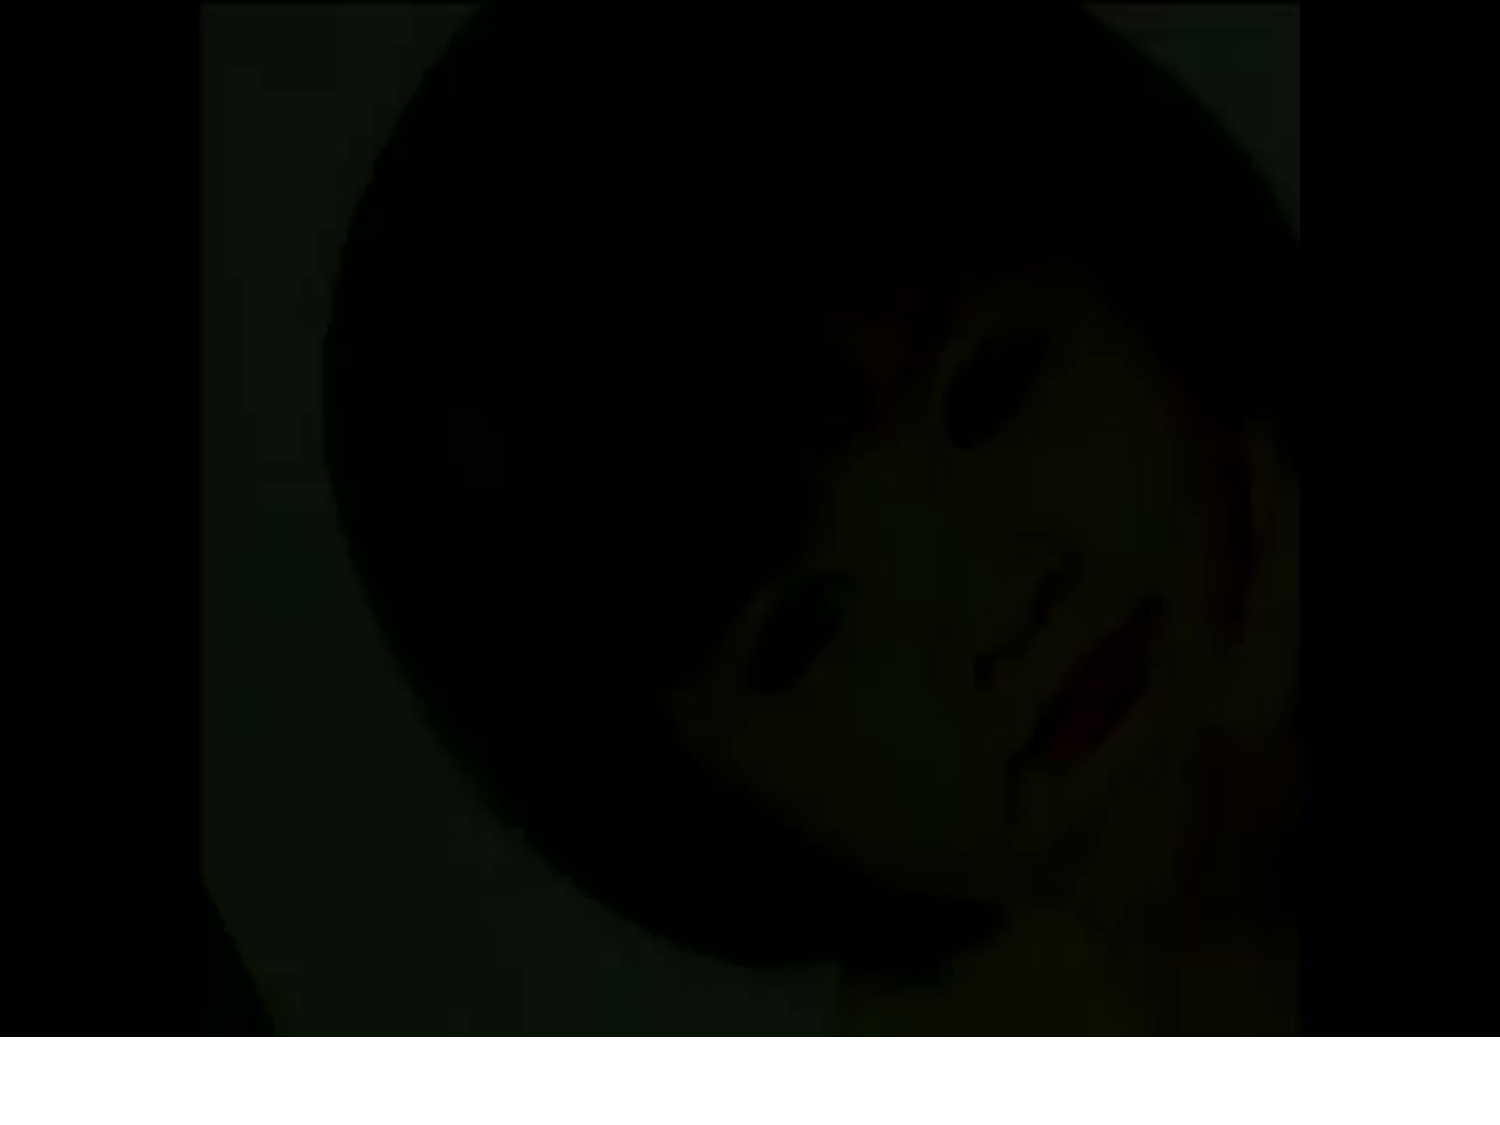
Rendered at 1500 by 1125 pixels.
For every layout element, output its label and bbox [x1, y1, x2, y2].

list [0, 0, 1500, 1038]
